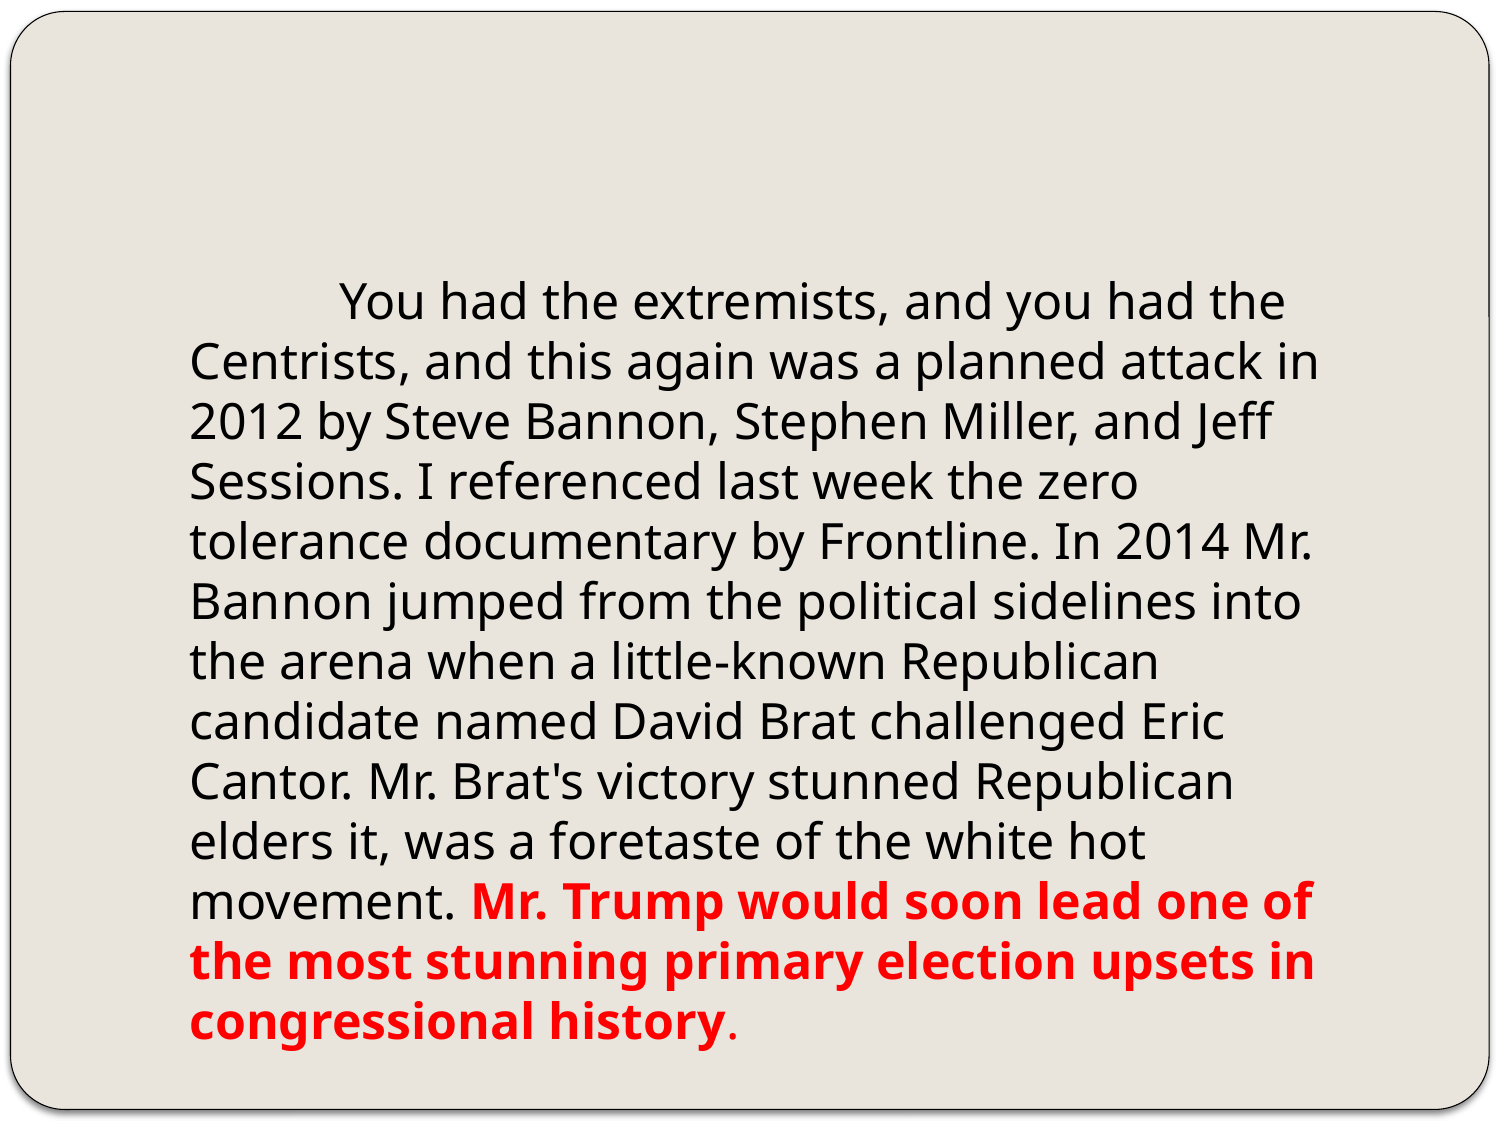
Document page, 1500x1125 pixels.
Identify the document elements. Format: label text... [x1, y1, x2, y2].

text_box You had the extremists, and you had the Centrists, and this again was a planned attack in 2012 by Steve Bannon, Stephen Miller, and Jeff Sessions. I referenced last week the zero tolerance documentary by Frontline. In 2014 Mr. Bannon jumped from the political sidelines into the arena when a little-known Republican candidate named David Brat challenged Eric Cantor. Mr. Brat's victory stunned Republican elders it, was a foretaste of the white hot movement. Mr. Trump would soon lead one of the most stunning primary election upsets in congressional history. [174, 262, 1363, 1103]
